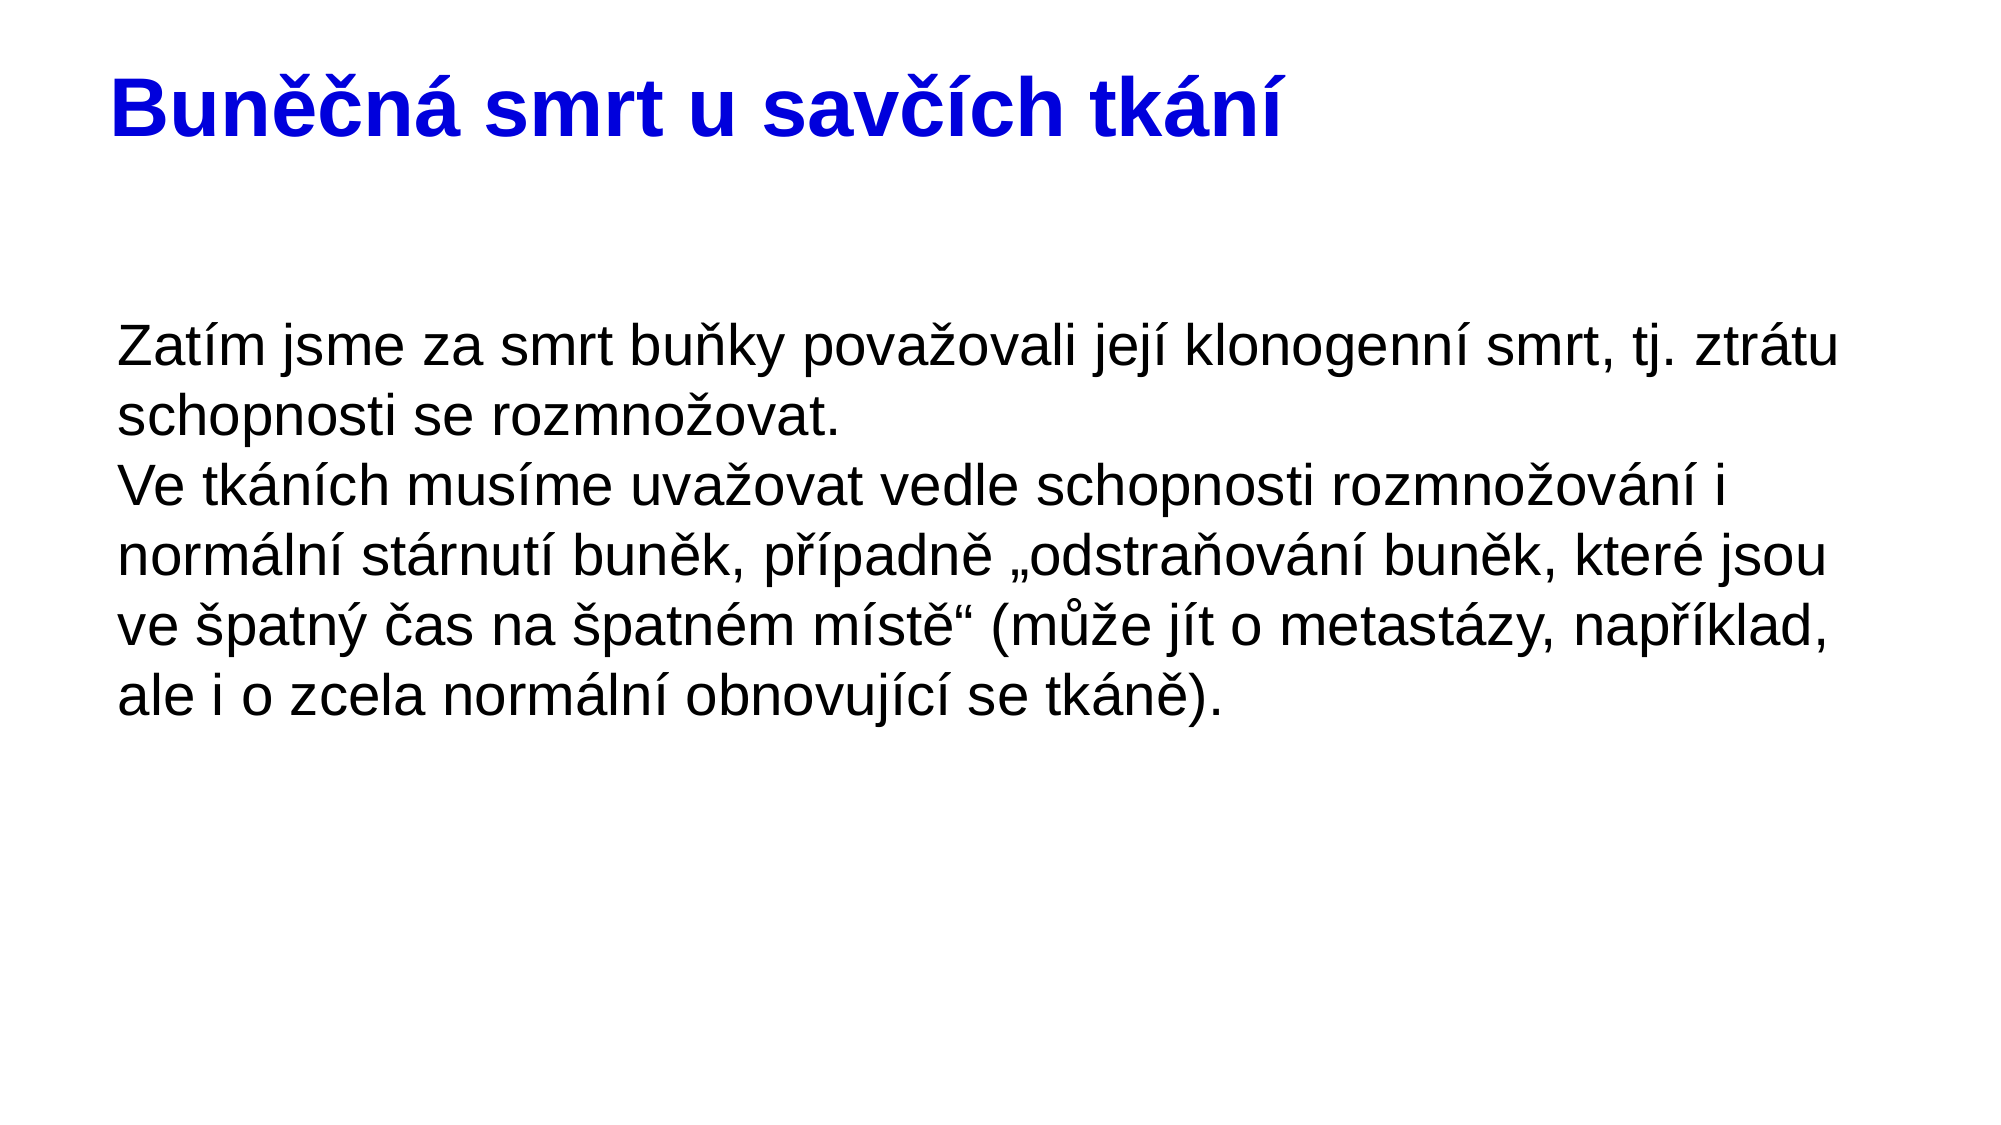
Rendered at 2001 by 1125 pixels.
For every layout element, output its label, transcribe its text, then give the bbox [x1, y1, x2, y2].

title Buněčná smrt u savčích tkání [109, 69, 1874, 144]
list Zatím jsme za smrt buňky považovali její klonogenní smrt, tj. ztrátu schopnosti se rozmnožovat. Ve tkáních musíme uvažovat vedle schopnosti rozmnožování i normální stárnutí buněk, případně „odstraňování buněk, které jsou ve špatný čas na špatném místě“ (může jít o metastázy, například, ale i o zcela normální obnovující se tkáně). [117, 307, 1882, 957]
